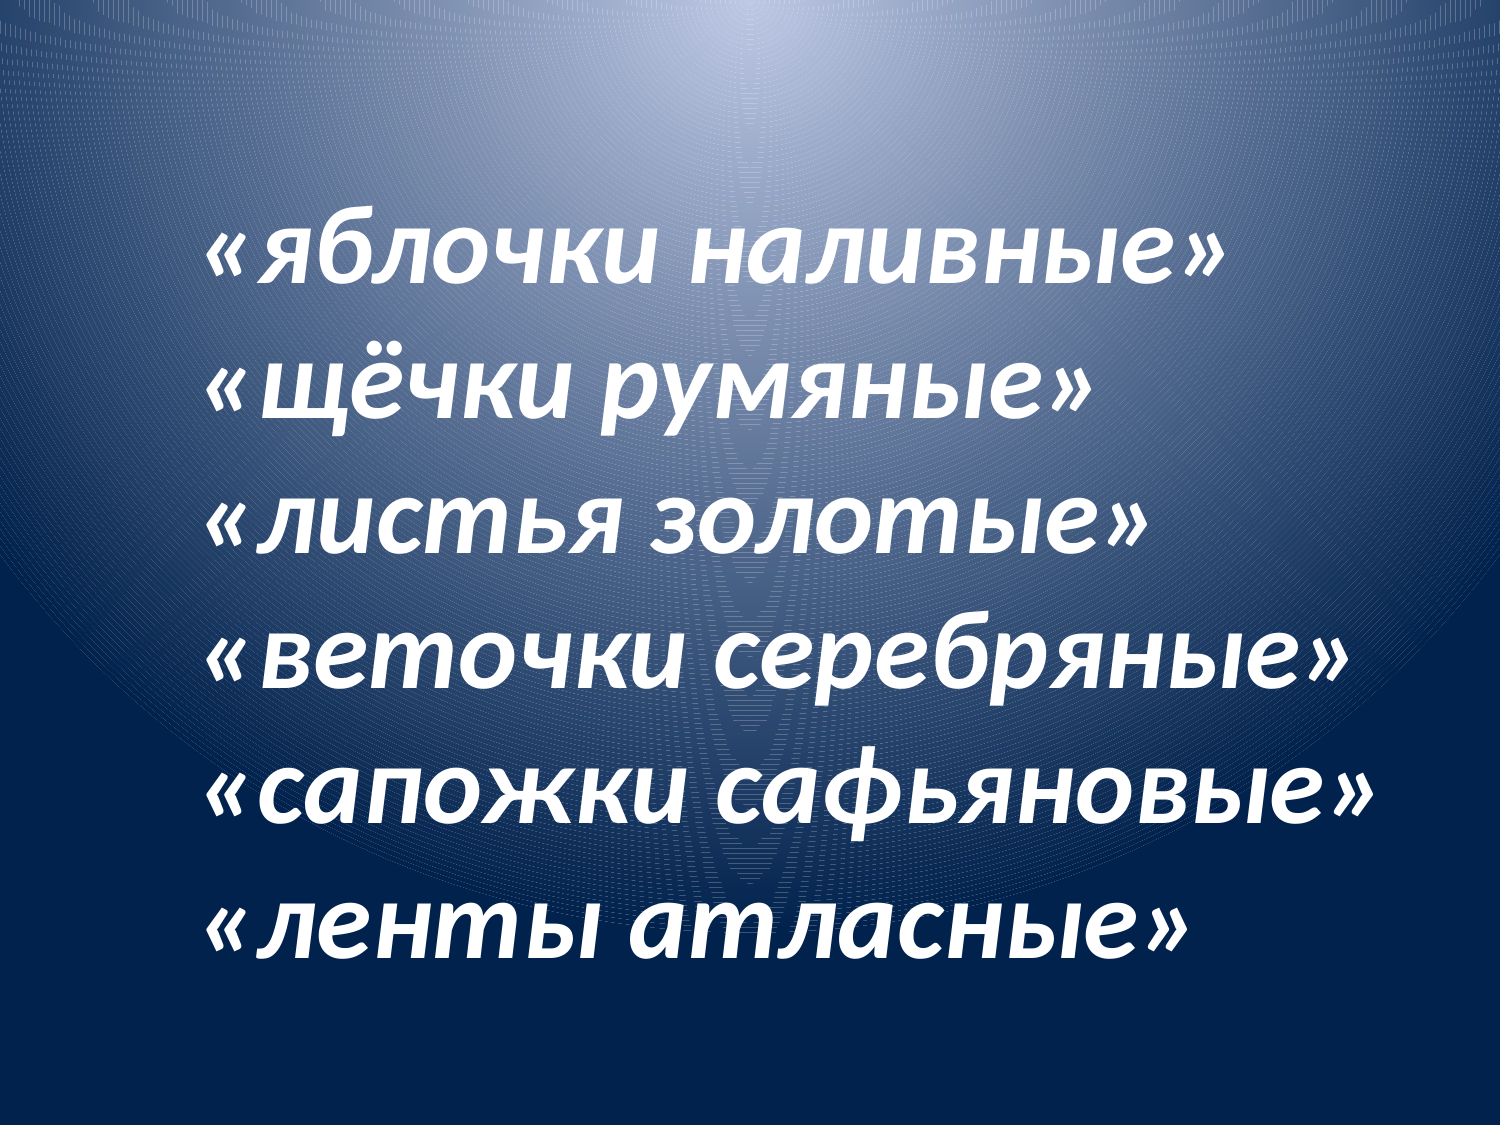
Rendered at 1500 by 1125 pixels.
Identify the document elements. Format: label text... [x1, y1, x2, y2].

text_box «яблочки наливные» «щёчки румяные» «листья золотые» «веточки серебряные» «сапожки сафьяновые» «ленты атласные» [182, 163, 1402, 989]
